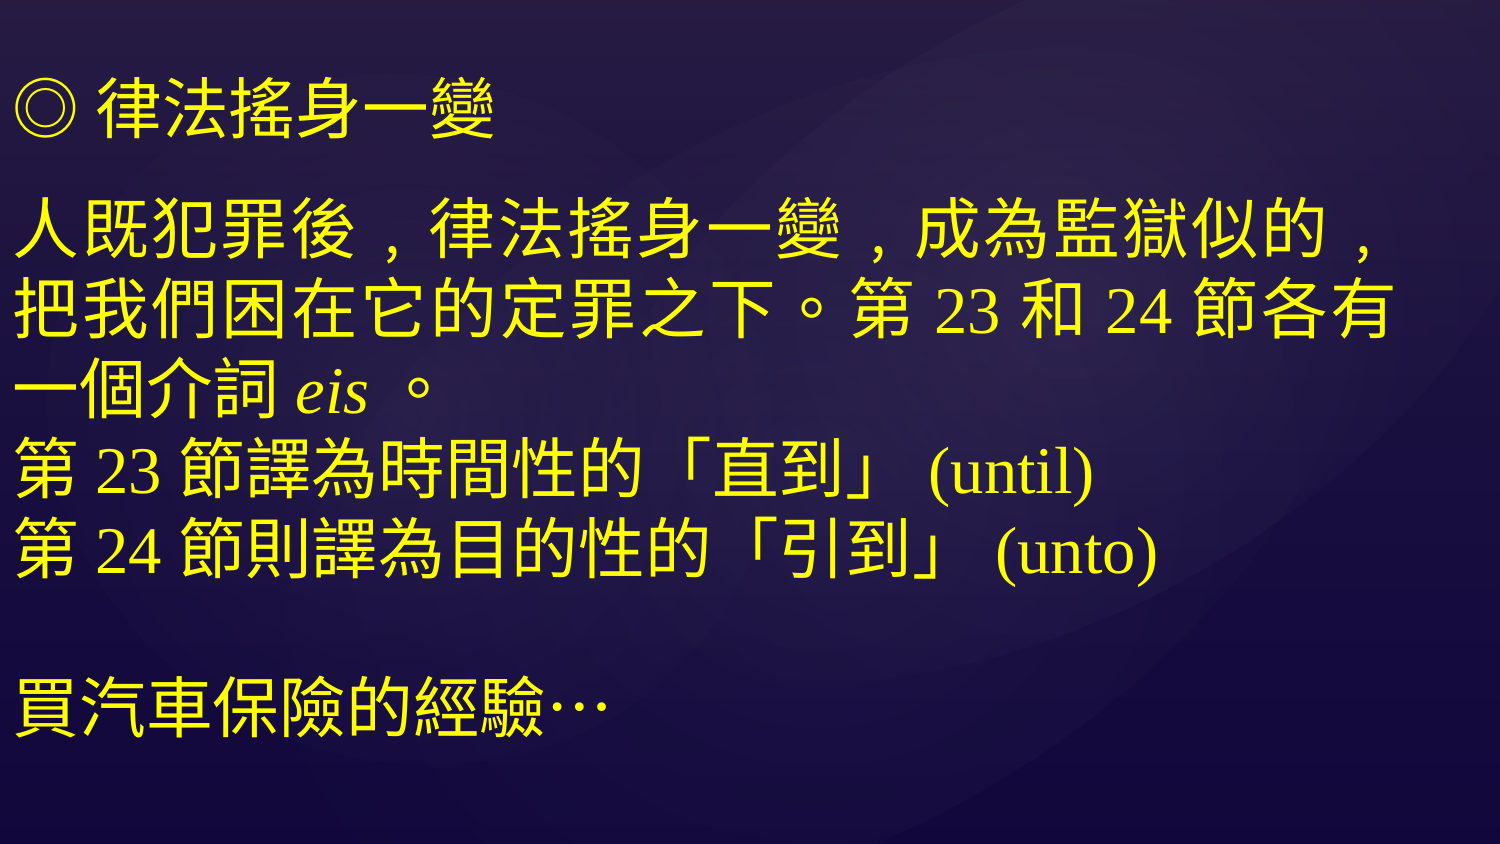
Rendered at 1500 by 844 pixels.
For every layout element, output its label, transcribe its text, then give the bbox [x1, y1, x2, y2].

text_box ◎律法搖身一變 人既犯罪後﹐律法搖身一變﹐成為監獄似的﹐把我們困在它的定罪之下。第23和24節各有一個介詞eis。 第23節譯為時間性的「直到」(until) 第24節則譯為目的性的「引到」(unto) 買汽車保險的經驗… [0, 59, 1413, 754]
